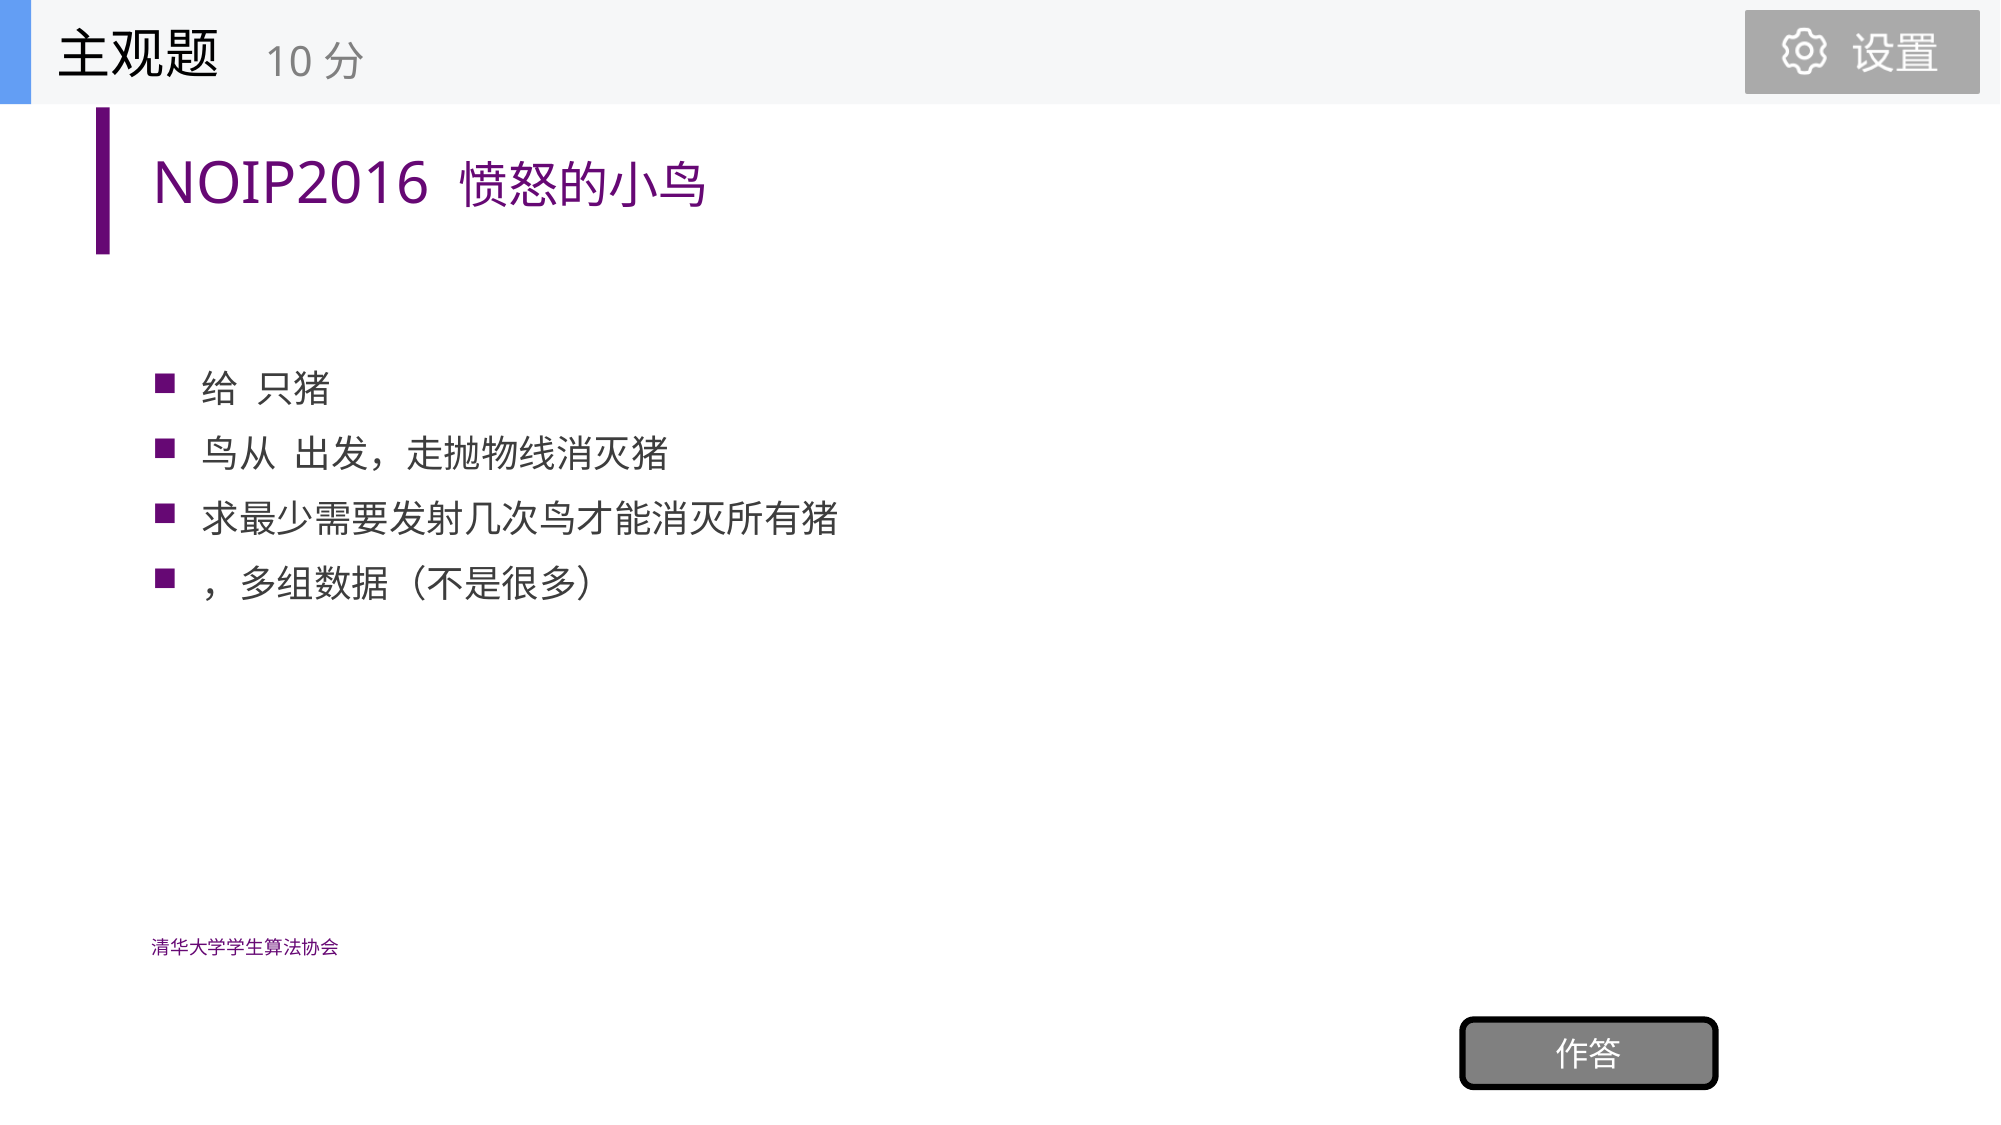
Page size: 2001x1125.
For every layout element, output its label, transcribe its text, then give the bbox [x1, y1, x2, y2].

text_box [0, 0, 2000, 105]
text_box 作答 [1460, 1017, 1718, 1089]
picture [1745, 9, 1980, 95]
title NOIP2016 愤怒的小鸟 [137, 116, 1863, 264]
footer 清华大学学生算法协会 [136, 917, 1217, 978]
